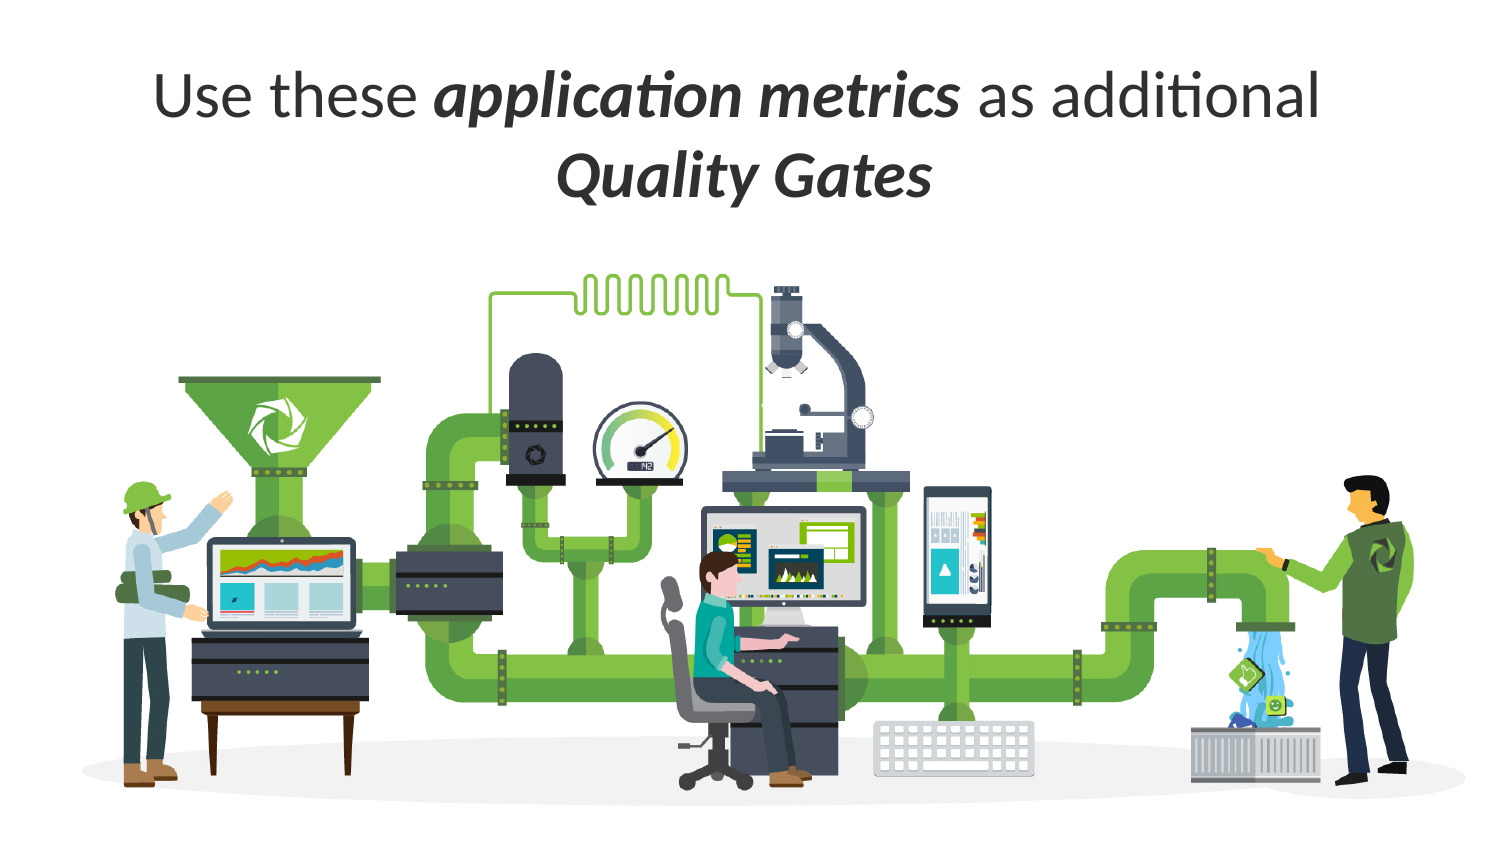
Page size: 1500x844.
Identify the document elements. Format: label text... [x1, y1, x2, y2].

picture [0, 106, 1500, 844]
text_box Use these application metrics as additional Quality Gates [99, 43, 1390, 105]
